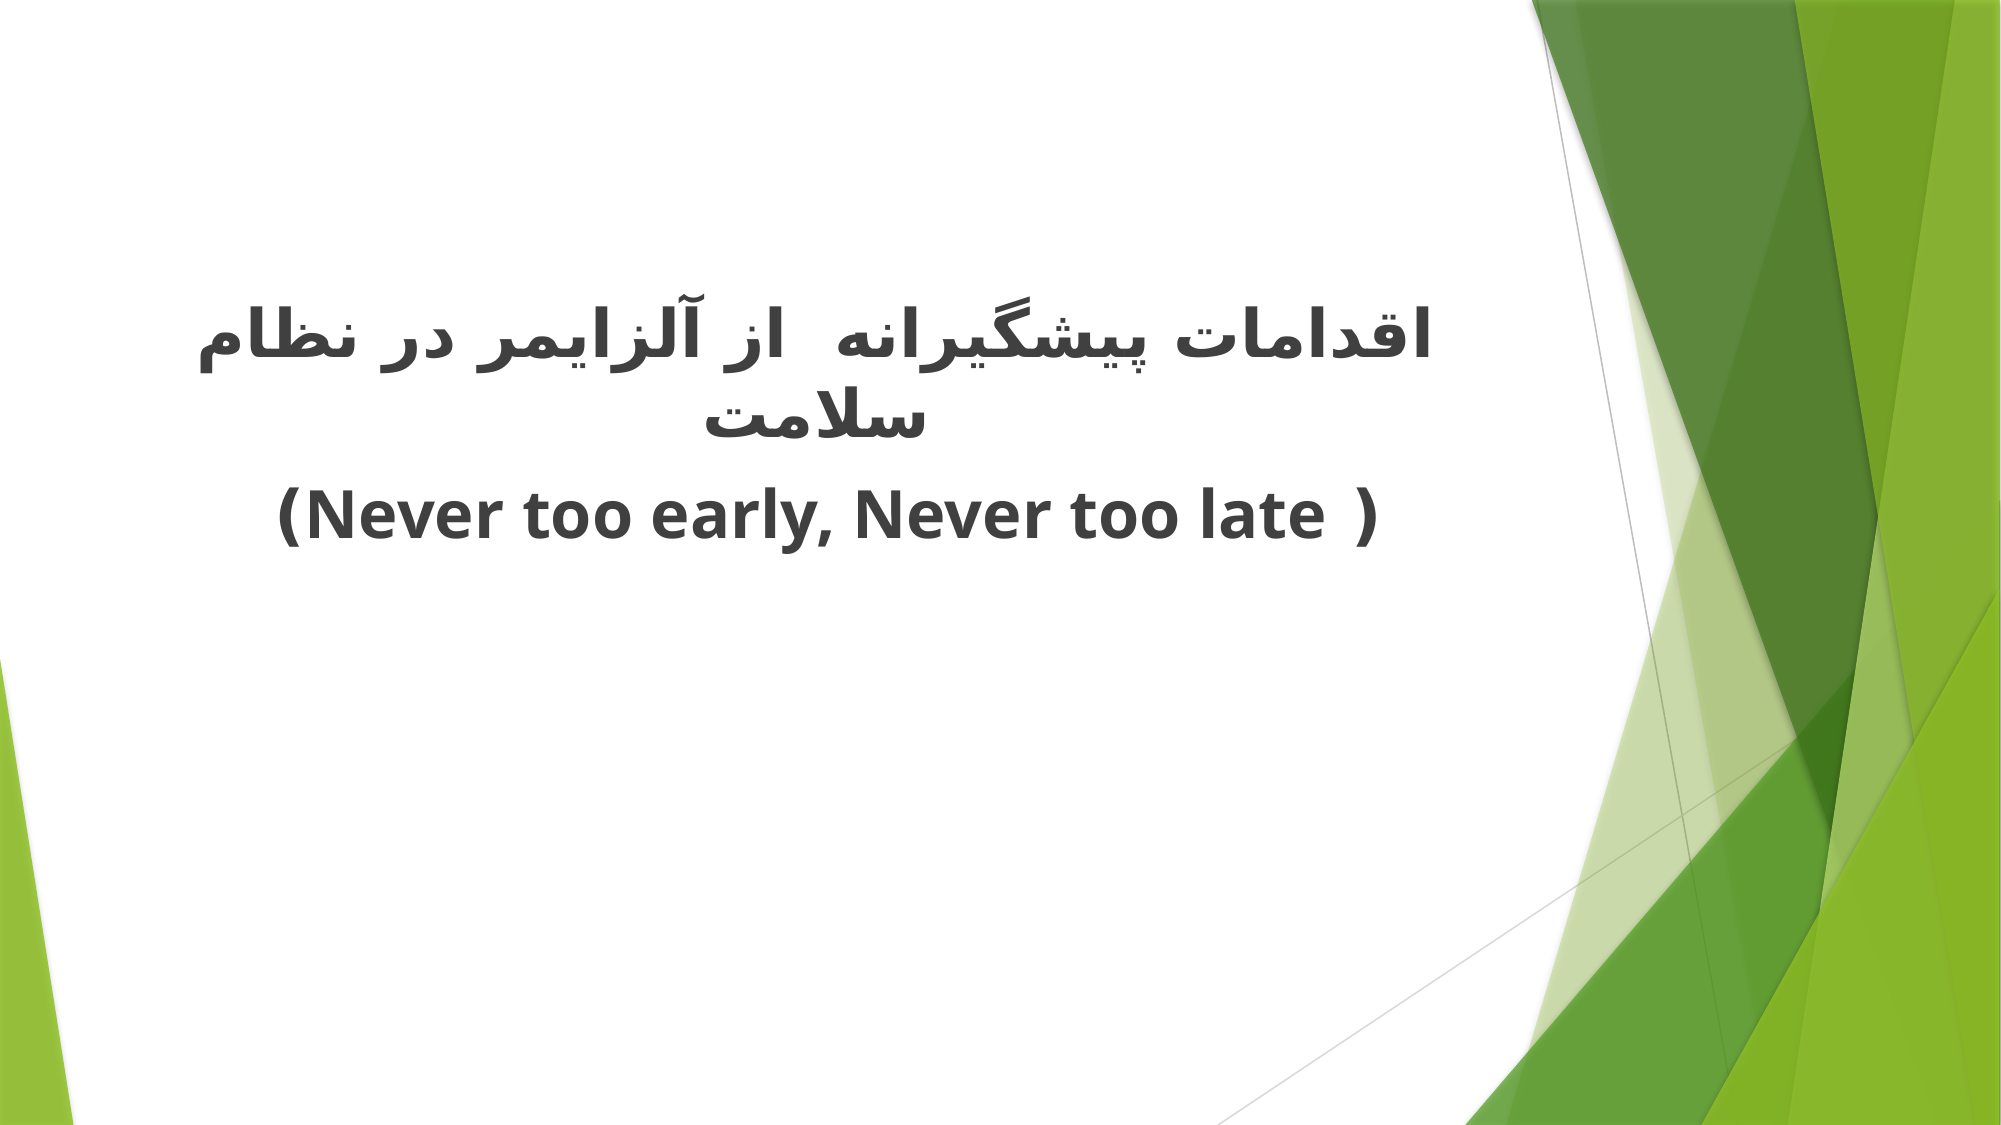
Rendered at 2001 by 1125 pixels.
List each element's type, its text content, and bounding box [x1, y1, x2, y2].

list اقدامات پیشگیرانه از آلزایمر در نظام سلامت ( Never too early, Never too late) [111, 182, 1522, 903]
